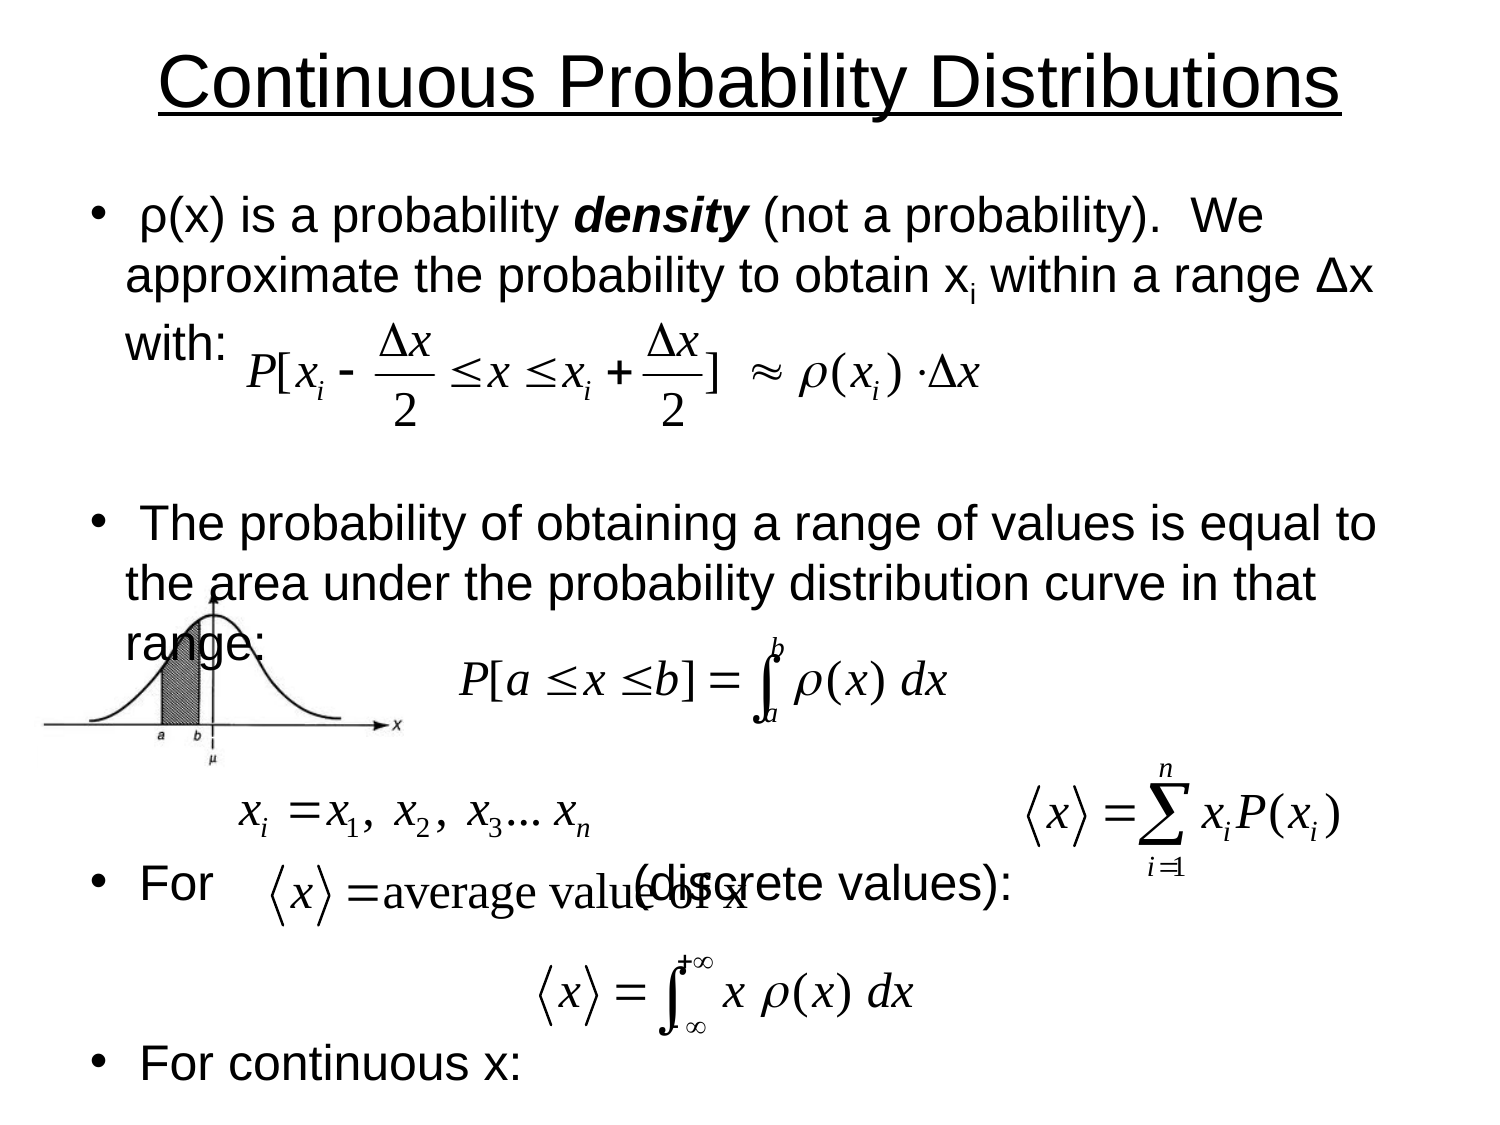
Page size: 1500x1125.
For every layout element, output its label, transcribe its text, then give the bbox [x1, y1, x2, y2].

text_box Continuous Probability Distributions [0, 24, 1500, 130]
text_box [262, 853, 758, 938]
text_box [1018, 744, 1351, 888]
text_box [34, 566, 404, 781]
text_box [228, 774, 601, 851]
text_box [449, 624, 957, 734]
text_box ρ(x) is a probability density (not a probability). We approximate the probability to obtain xi within a range Δx with: The probability of obtaining a range of values is equal to the area under the probability distribution curve in that range: For (discrete values): For continuous x: [75, 174, 1463, 1098]
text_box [237, 308, 991, 438]
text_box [530, 937, 926, 1046]
